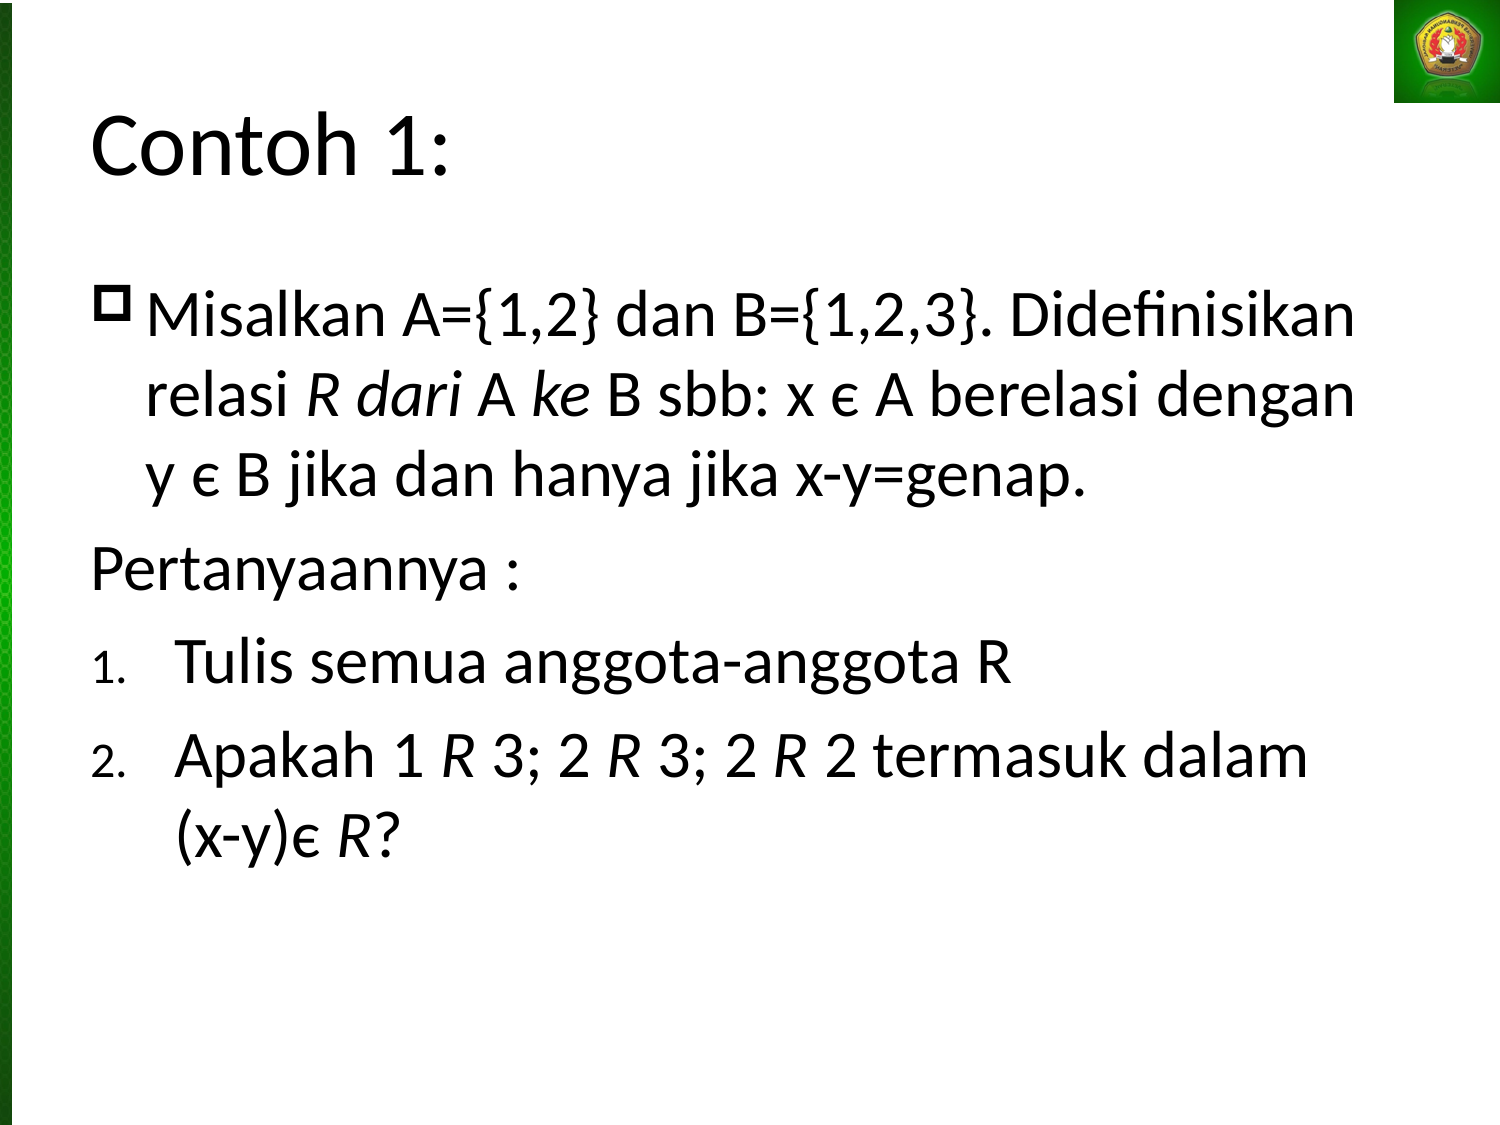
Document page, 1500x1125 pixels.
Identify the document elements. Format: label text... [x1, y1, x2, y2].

title Contoh 1: [75, 45, 1425, 233]
list Misalkan A={1,2} dan B={1,2,3}. Didefinisikan relasi R dari A ke B sbb: x є A berelasi dengan y є B jika dan hanya jika x-y=genap. Pertanyaannya : Tulis semua anggota-anggota R Apakah 1 R 3; 2 R 3; 2 R 2 termasuk dalam (x-y)є R? [75, 262, 1388, 1090]
picture [1394, 0, 1500, 103]
picture [0, 3, 12, 1125]
